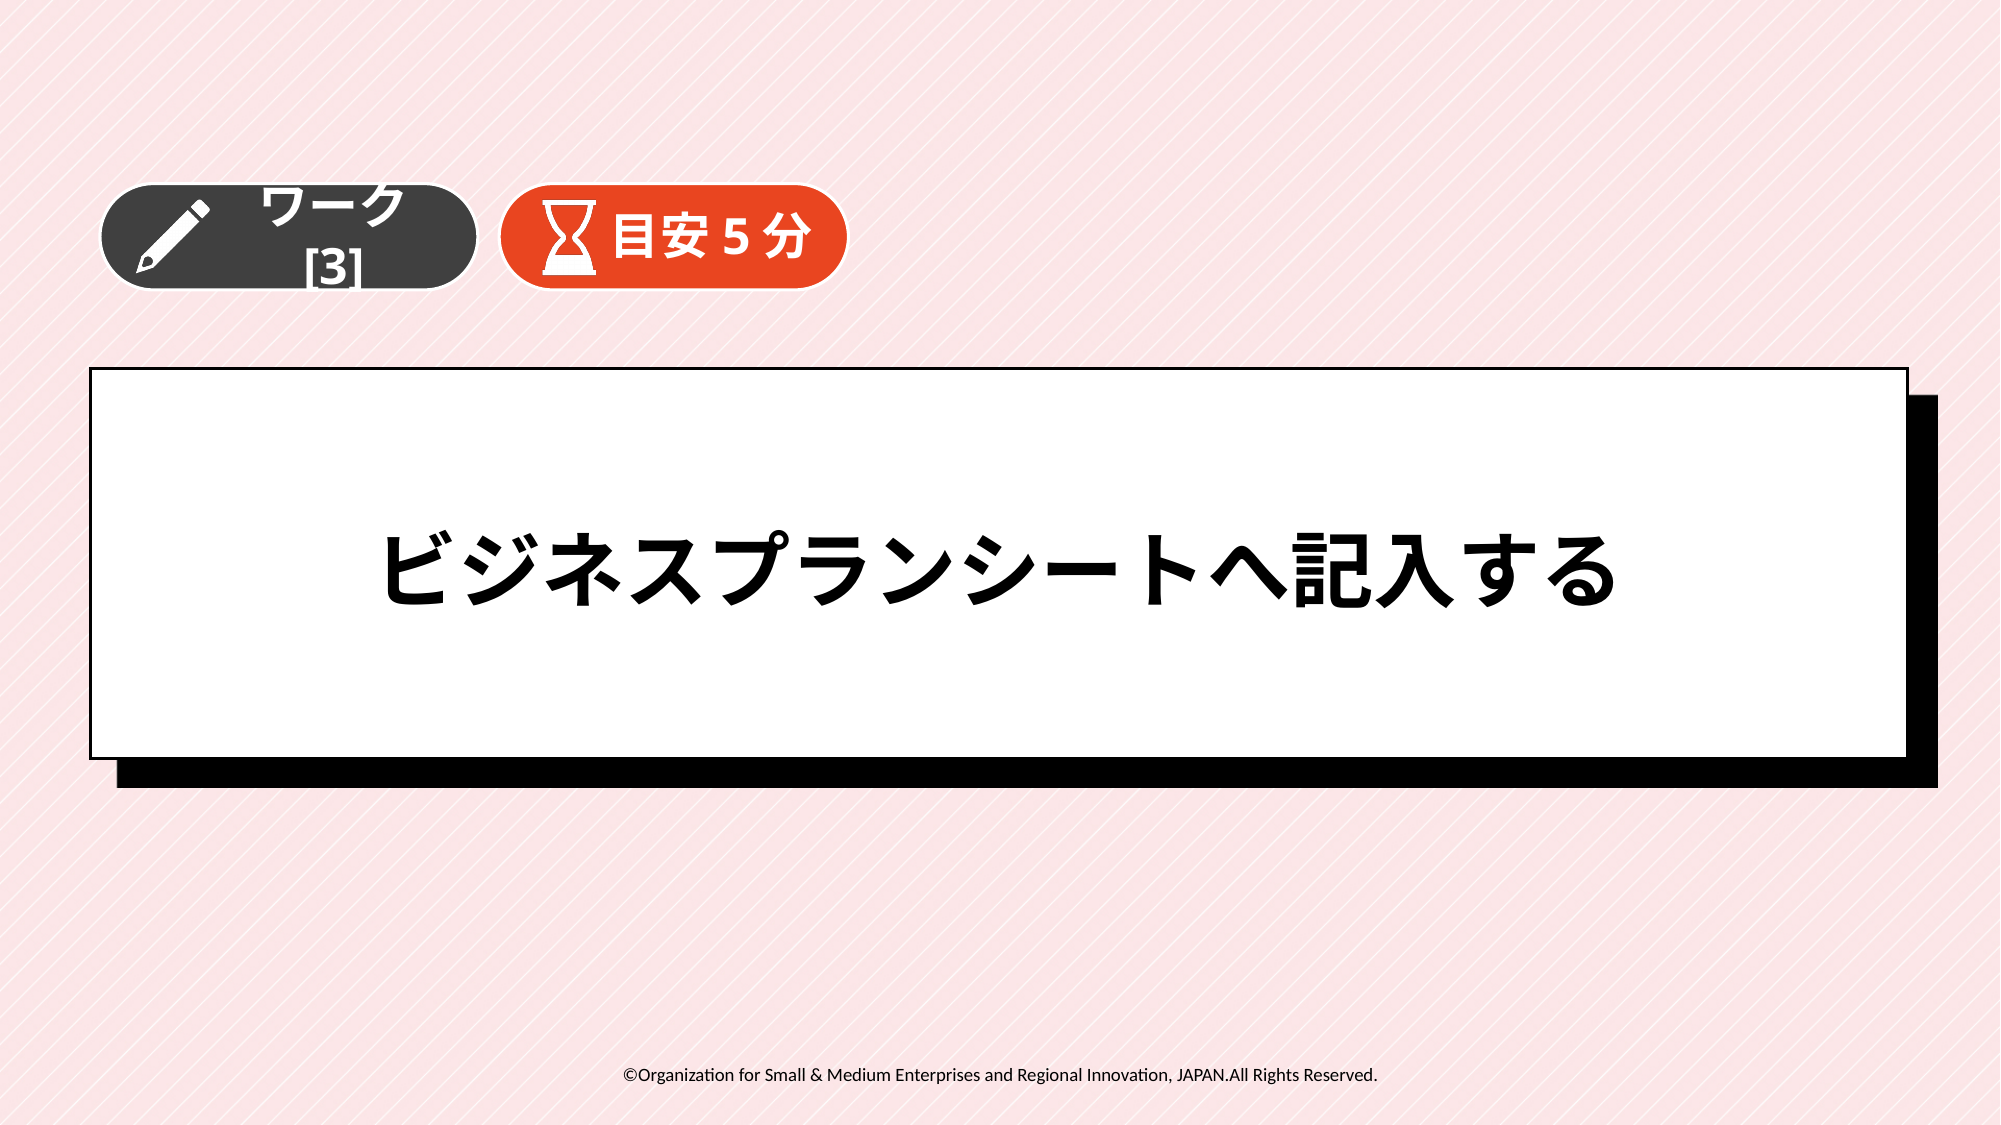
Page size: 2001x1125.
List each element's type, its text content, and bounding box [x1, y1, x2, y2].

text_box ビジネスプランシートへ記入する [89, 367, 1909, 760]
picture [0, 0, 2000, 1125]
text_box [99, 183, 479, 291]
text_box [498, 183, 849, 291]
